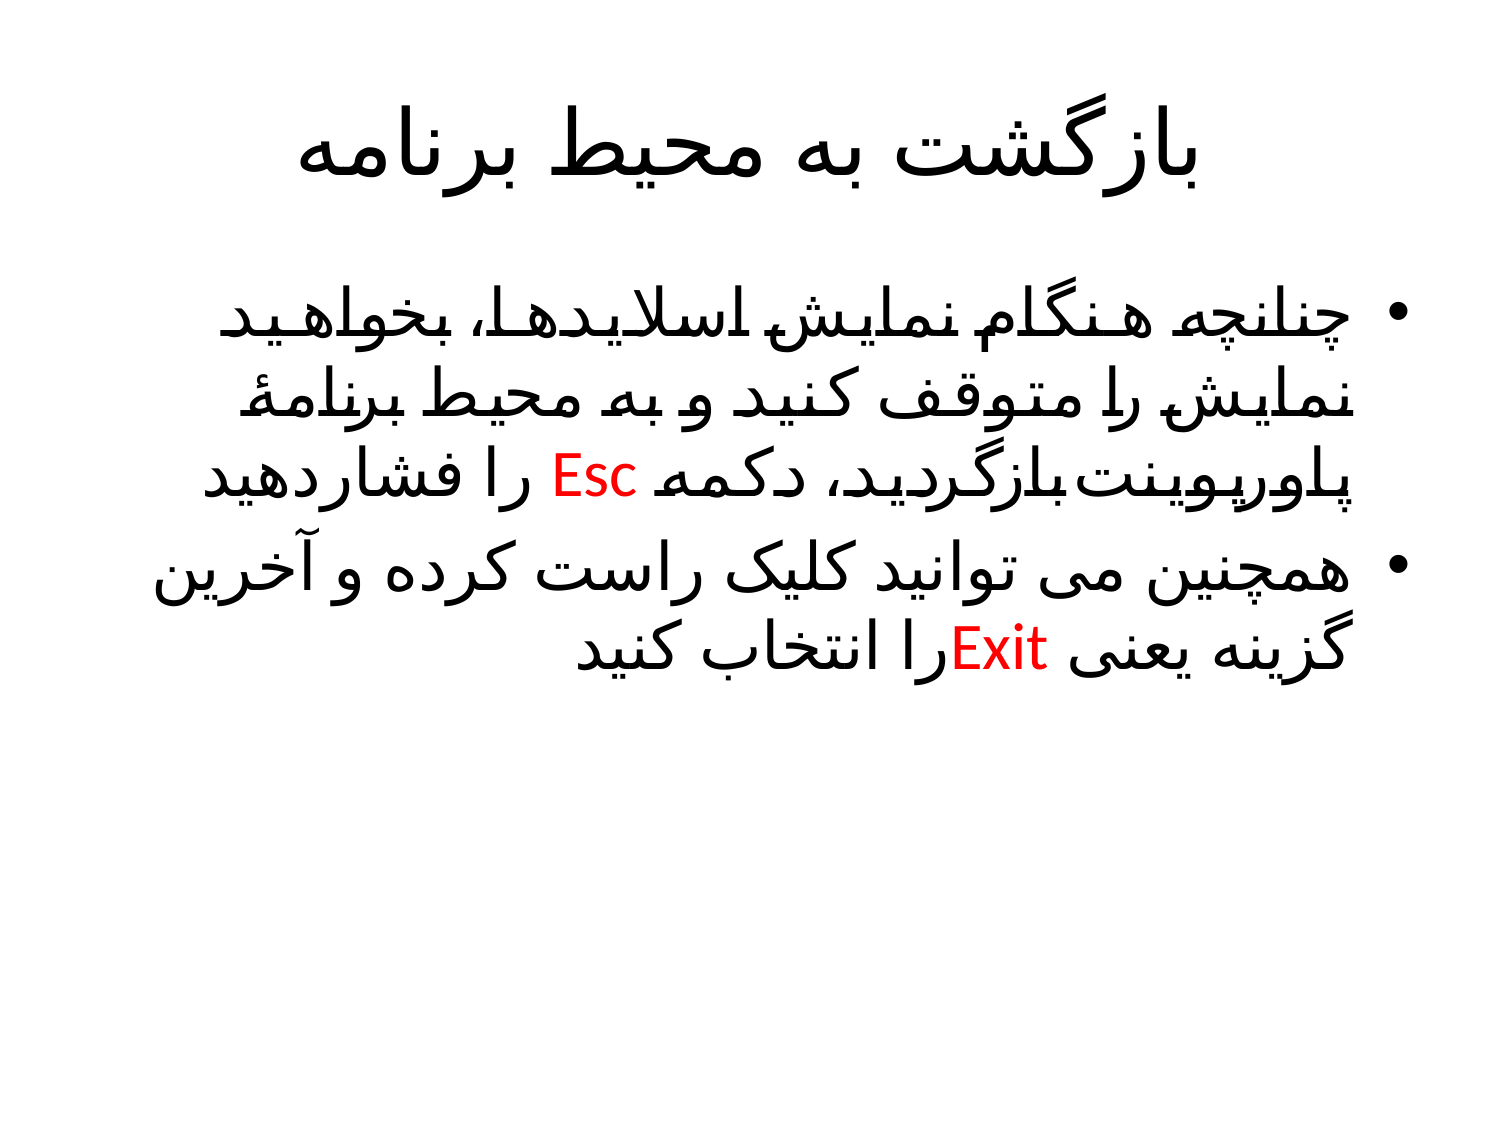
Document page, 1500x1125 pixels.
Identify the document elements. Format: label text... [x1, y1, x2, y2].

title بازگشت به محیط برنامه [75, 45, 1425, 233]
list چنانچه هنگام نمایش اسلایدها، بخواهید نمایش را متوقف کنید و به محیط برنامۀ پاورپوینت بازگردید، دکمه Esc را فشاردهید همچنین می توانید کلیک راست کرده و آخرین گزینه یعنی Exitرا انتخاب کنید [75, 262, 1425, 1005]
